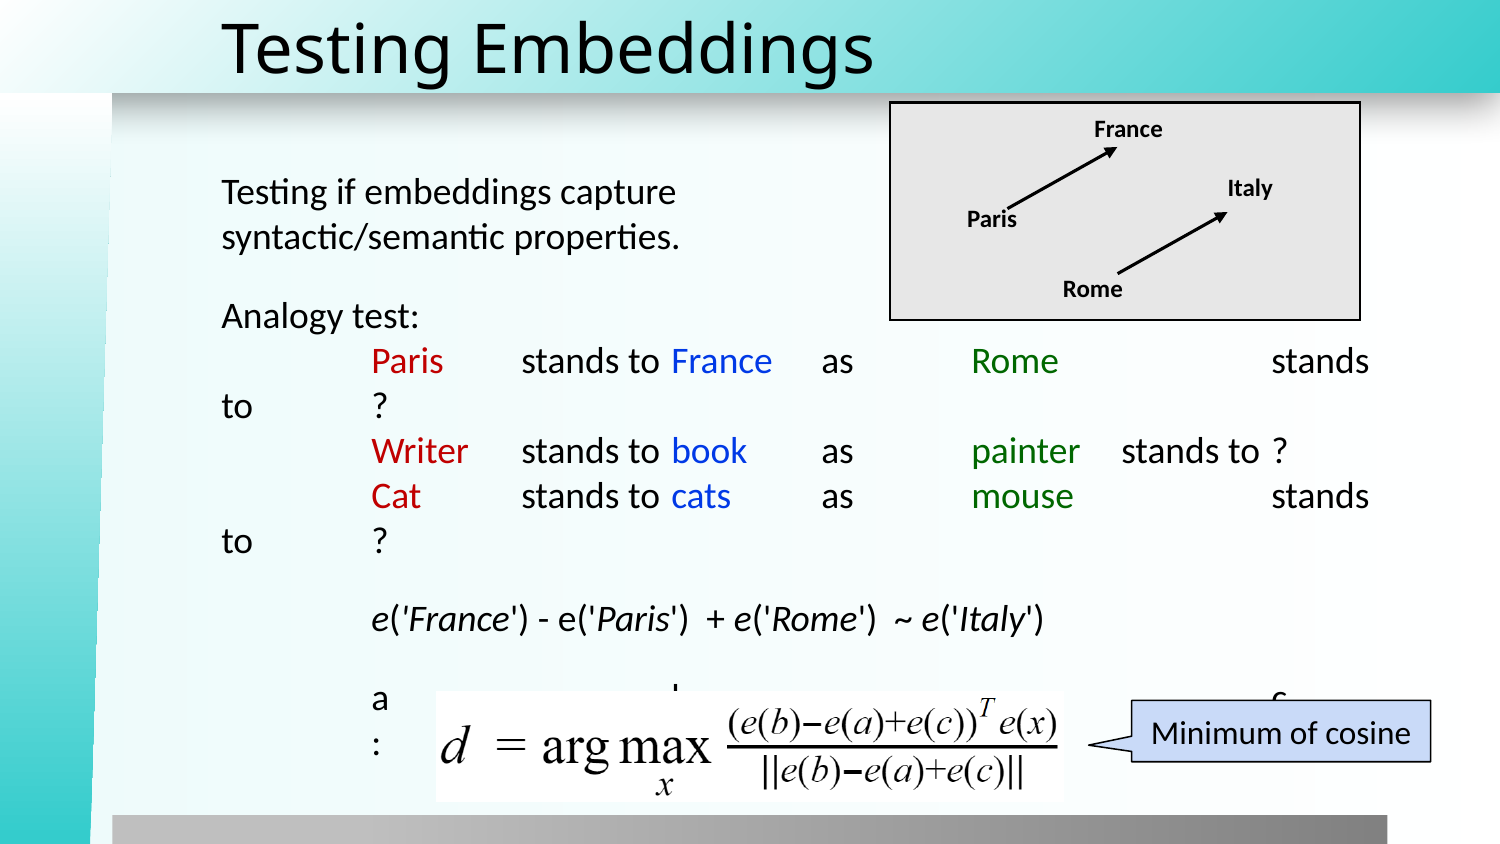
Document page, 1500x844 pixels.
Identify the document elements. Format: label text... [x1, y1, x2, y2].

text_box [890, 102, 1360, 320]
picture [436, 690, 1064, 802]
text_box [1118, 211, 1228, 274]
text_box Paris [967, 202, 1042, 233]
text_box Minimum of cosine [1088, 700, 1431, 762]
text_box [1008, 146, 1118, 209]
text_box Italy [1227, 171, 1303, 202]
list Testing if embeddings capture syntactic/semantic properties. Analogy test: Paris stands to France as Rome stands to ? Writer stands to book as painter stands to ? Cat stands to cats as mouse stands to ? e('France') - e('Paris') + e('Rome') ~ e('Italy') a : b = c : d [205, 152, 1394, 805]
text_box France [1094, 112, 1169, 143]
title Testing Embeddings [206, 0, 1500, 94]
text_box Rome [1062, 272, 1138, 303]
